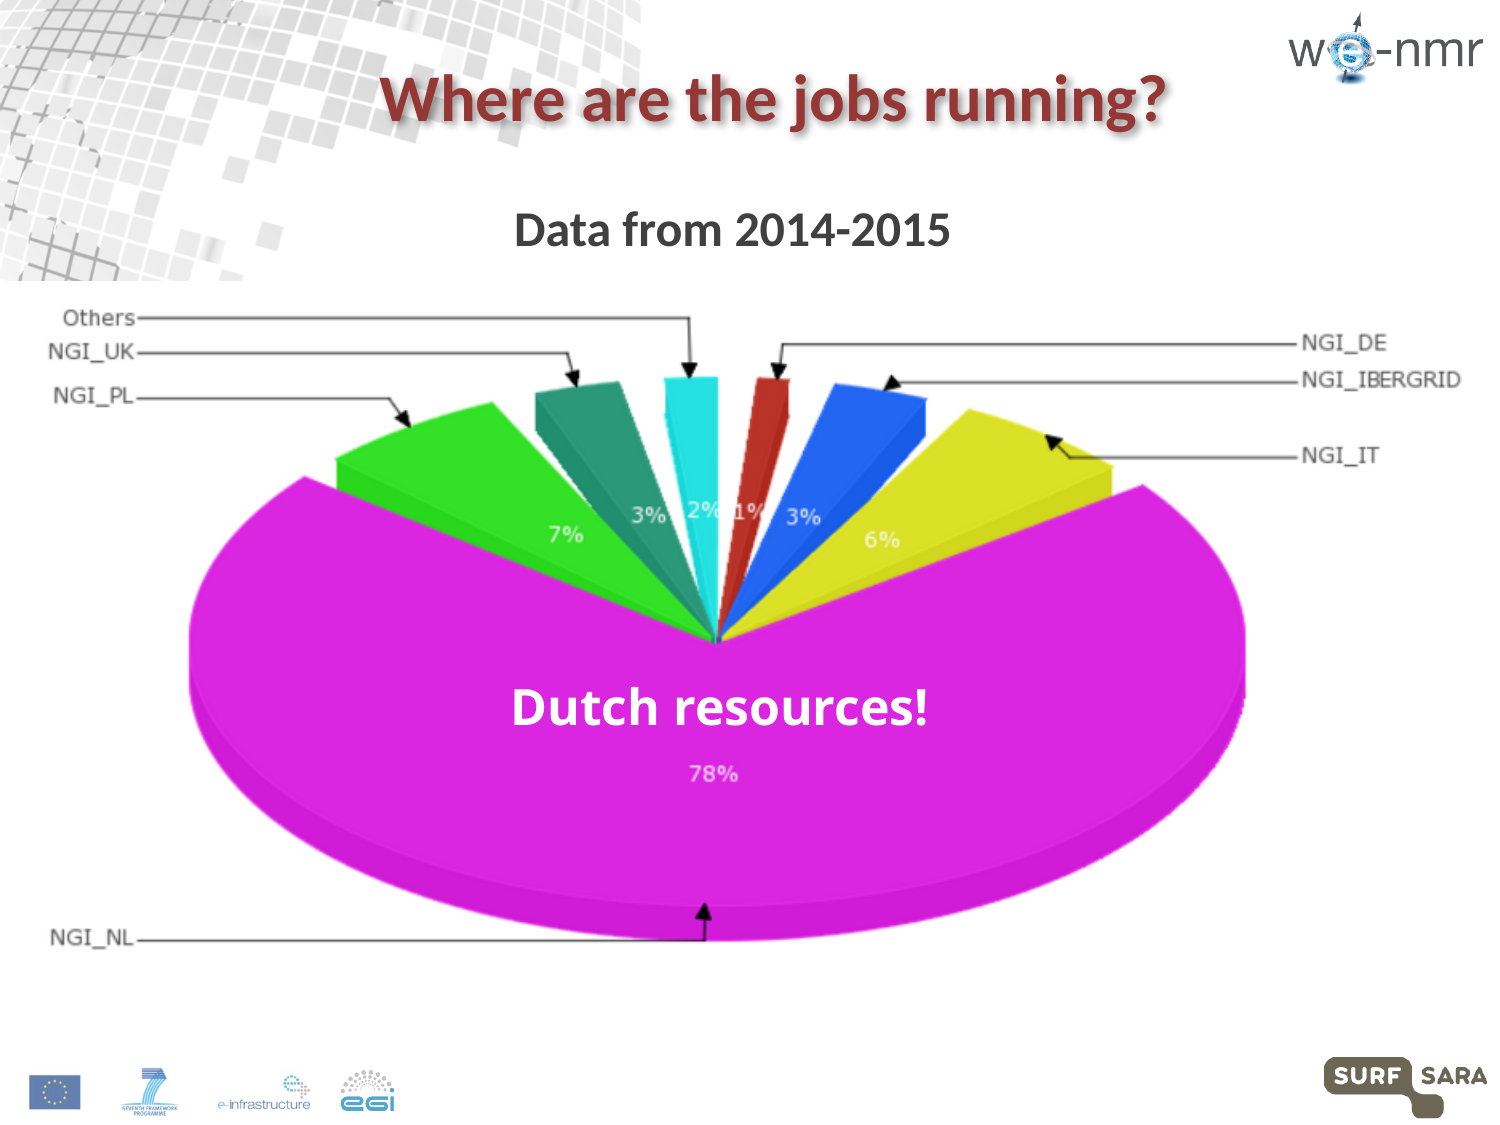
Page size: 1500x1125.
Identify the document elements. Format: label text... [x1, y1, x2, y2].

table_cell 70728 [339, 1059, 395, 1120]
text_box Data from 2014-2015 [245, 189, 1221, 265]
picture [0, 281, 1500, 986]
table_cell 70728 [1323, 1056, 1487, 1119]
text_box Where are the jobs running? [95, 36, 1454, 154]
picture [1287, 0, 1486, 89]
